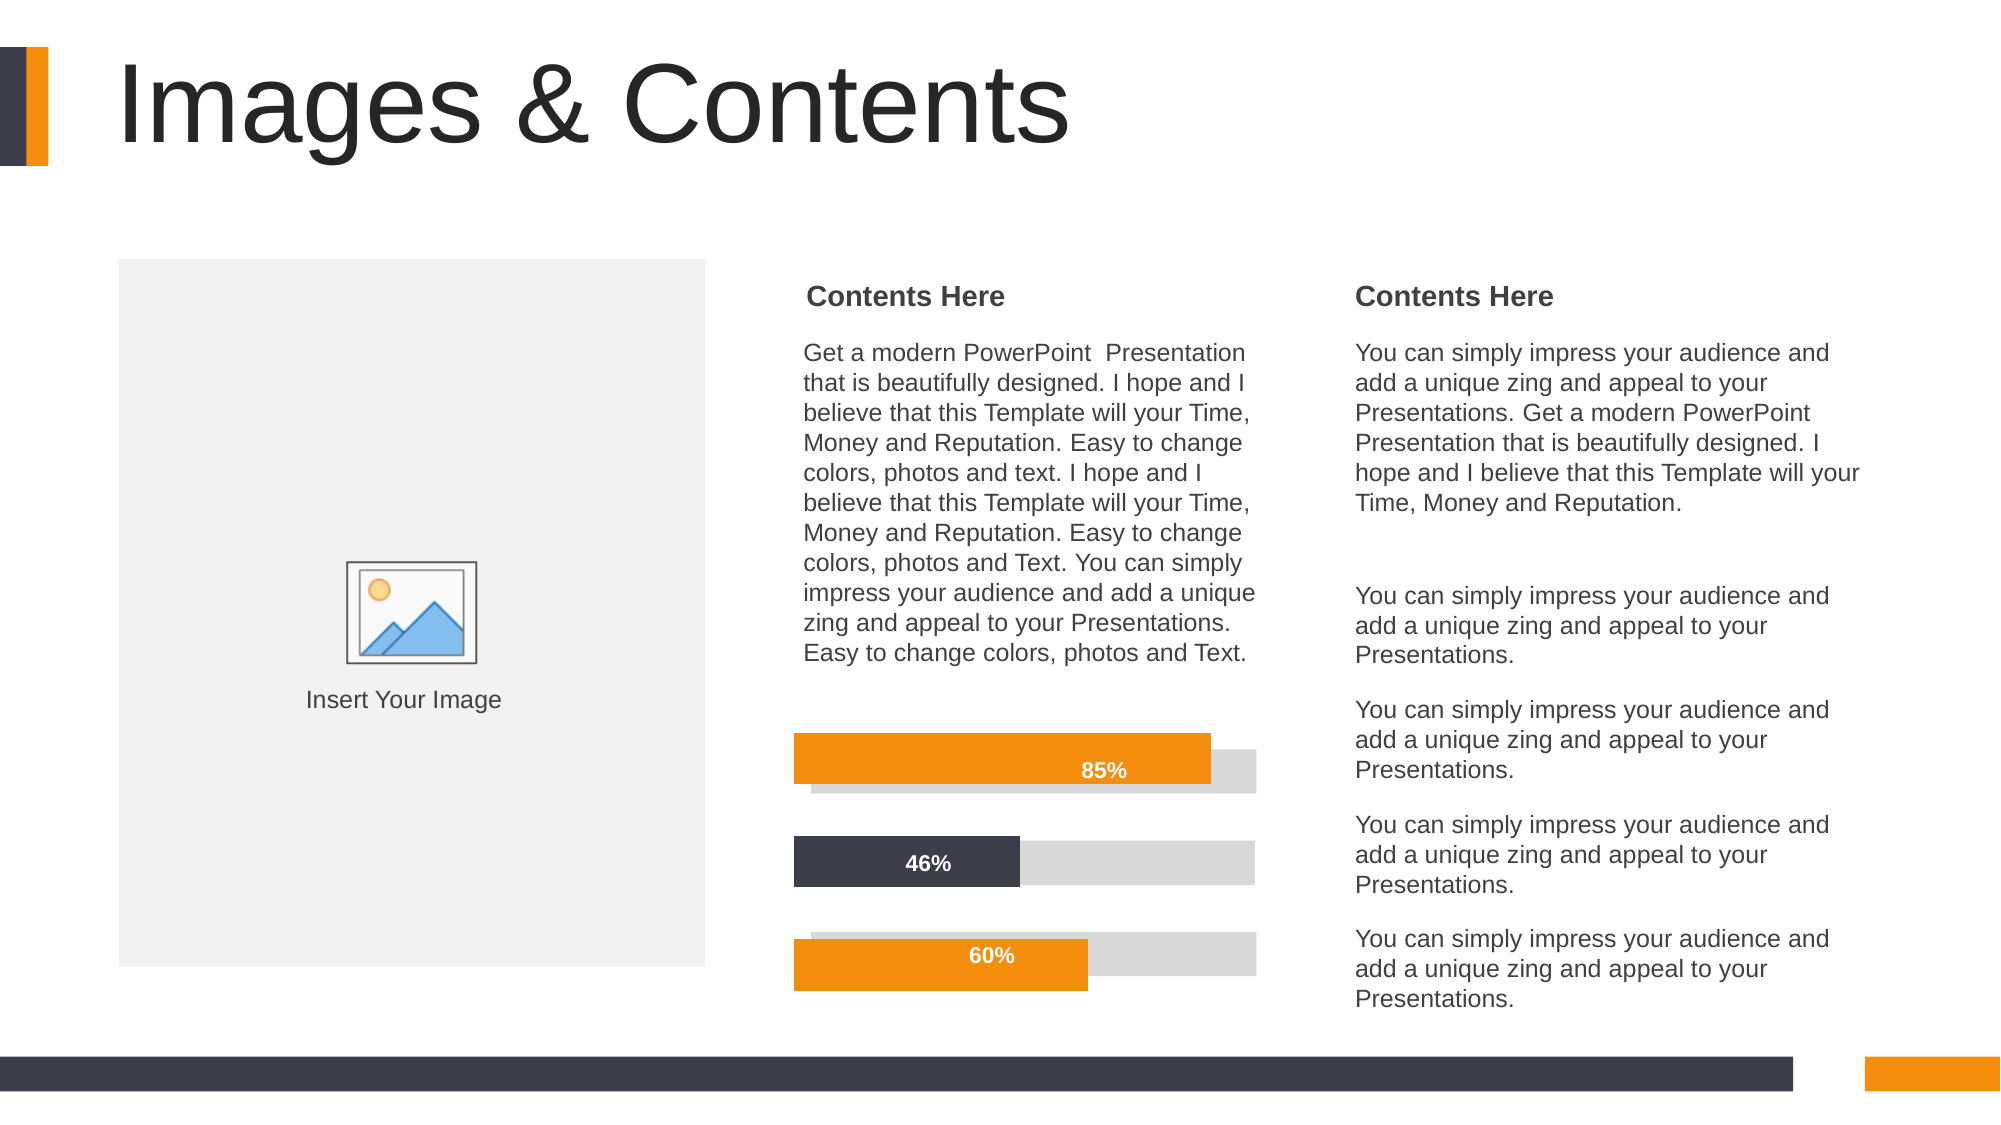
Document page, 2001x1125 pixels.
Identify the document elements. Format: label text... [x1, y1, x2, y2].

text_box [1245, 840, 1256, 886]
text_box You can simply impress your audience and add a unique zing and appeal to your Presentations. [1337, 571, 1895, 677]
list Images & Contents [100, 47, 1952, 166]
picture [118, 259, 705, 968]
text_box [1245, 748, 1257, 795]
text_box You can simply impress your audience and add a unique zing and appeal to your Presentations. [1337, 915, 1895, 1021]
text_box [1337, 269, 1895, 527]
text_box You can simply impress your audience and add a unique zing and appeal to your Presentations. [1337, 686, 1895, 791]
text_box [788, 269, 1296, 678]
text_box You can simply impress your audience and add a unique zing and appeal to your Presentations. [1337, 800, 1895, 906]
chart [784, 700, 1245, 1024]
text_box [1245, 931, 1257, 977]
